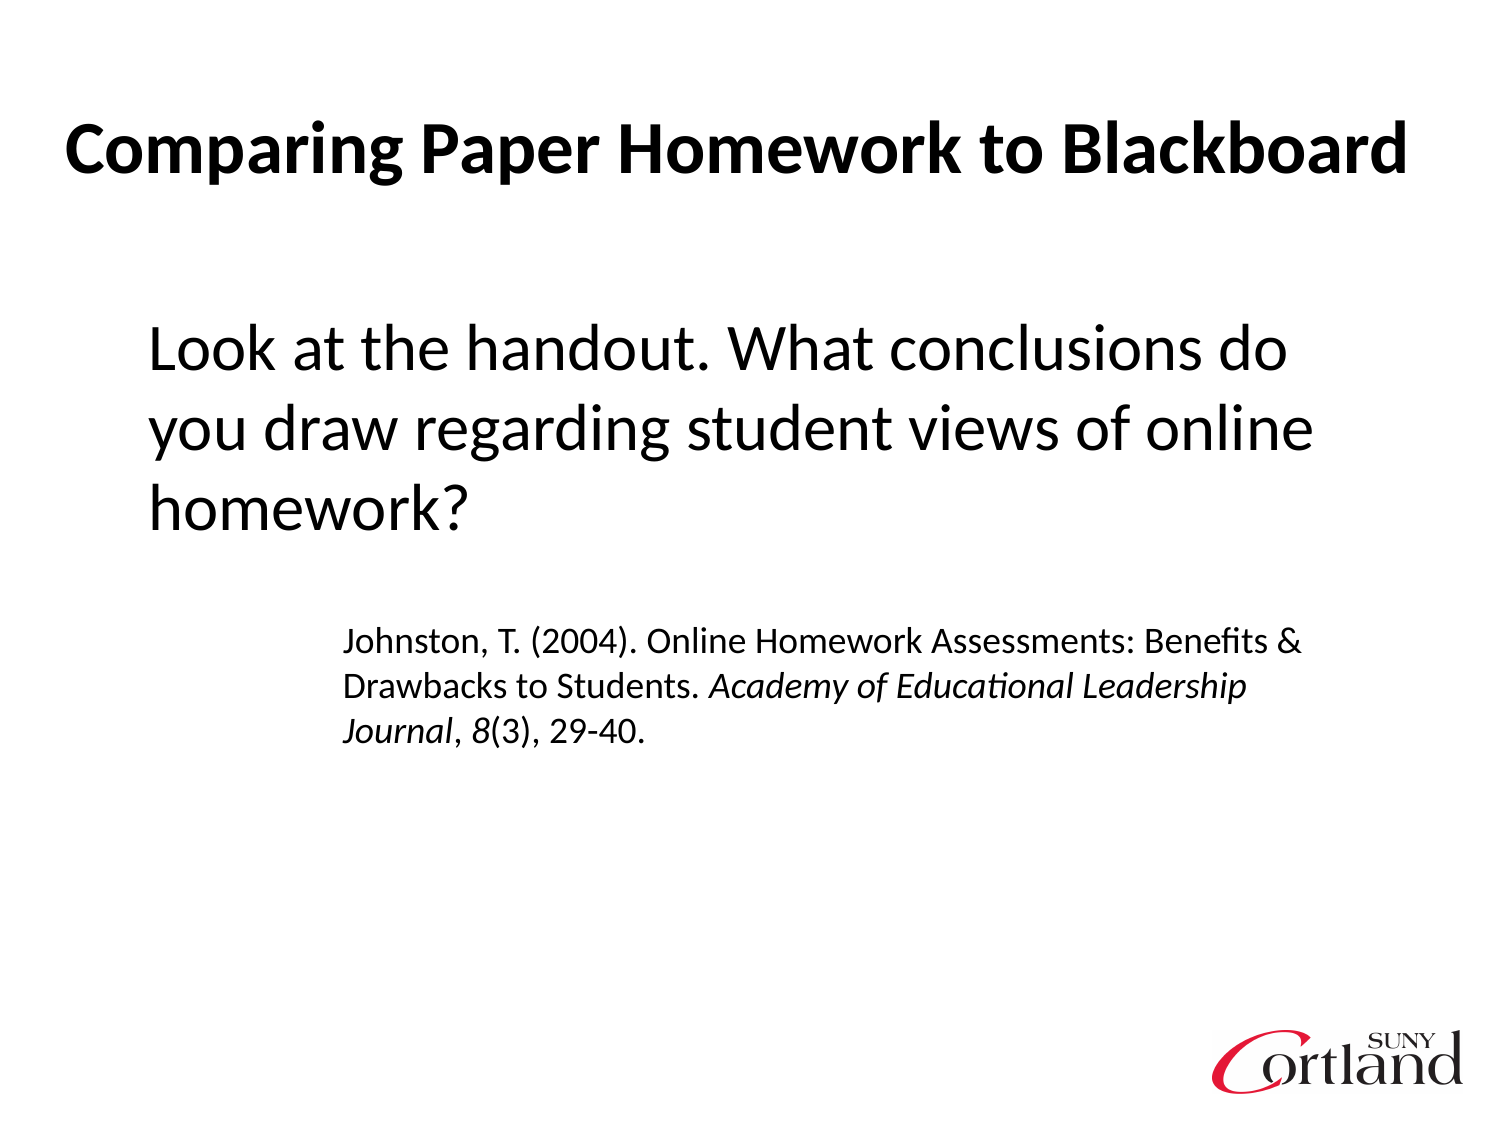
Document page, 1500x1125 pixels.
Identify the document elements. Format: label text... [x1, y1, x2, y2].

text_box Johnston, T. (2004). Online Homework Assessments: Benefits & Drawbacks to Students. Academy of Educational Leadership Journal, 8(3), 29-40. [327, 608, 1330, 759]
title Comparing Paper Homework to Blackboard [50, 50, 1463, 238]
picture [1212, 1030, 1463, 1094]
list Look at the handout. What conclusions do you draw regarding student views of online homework? [133, 296, 1380, 959]
